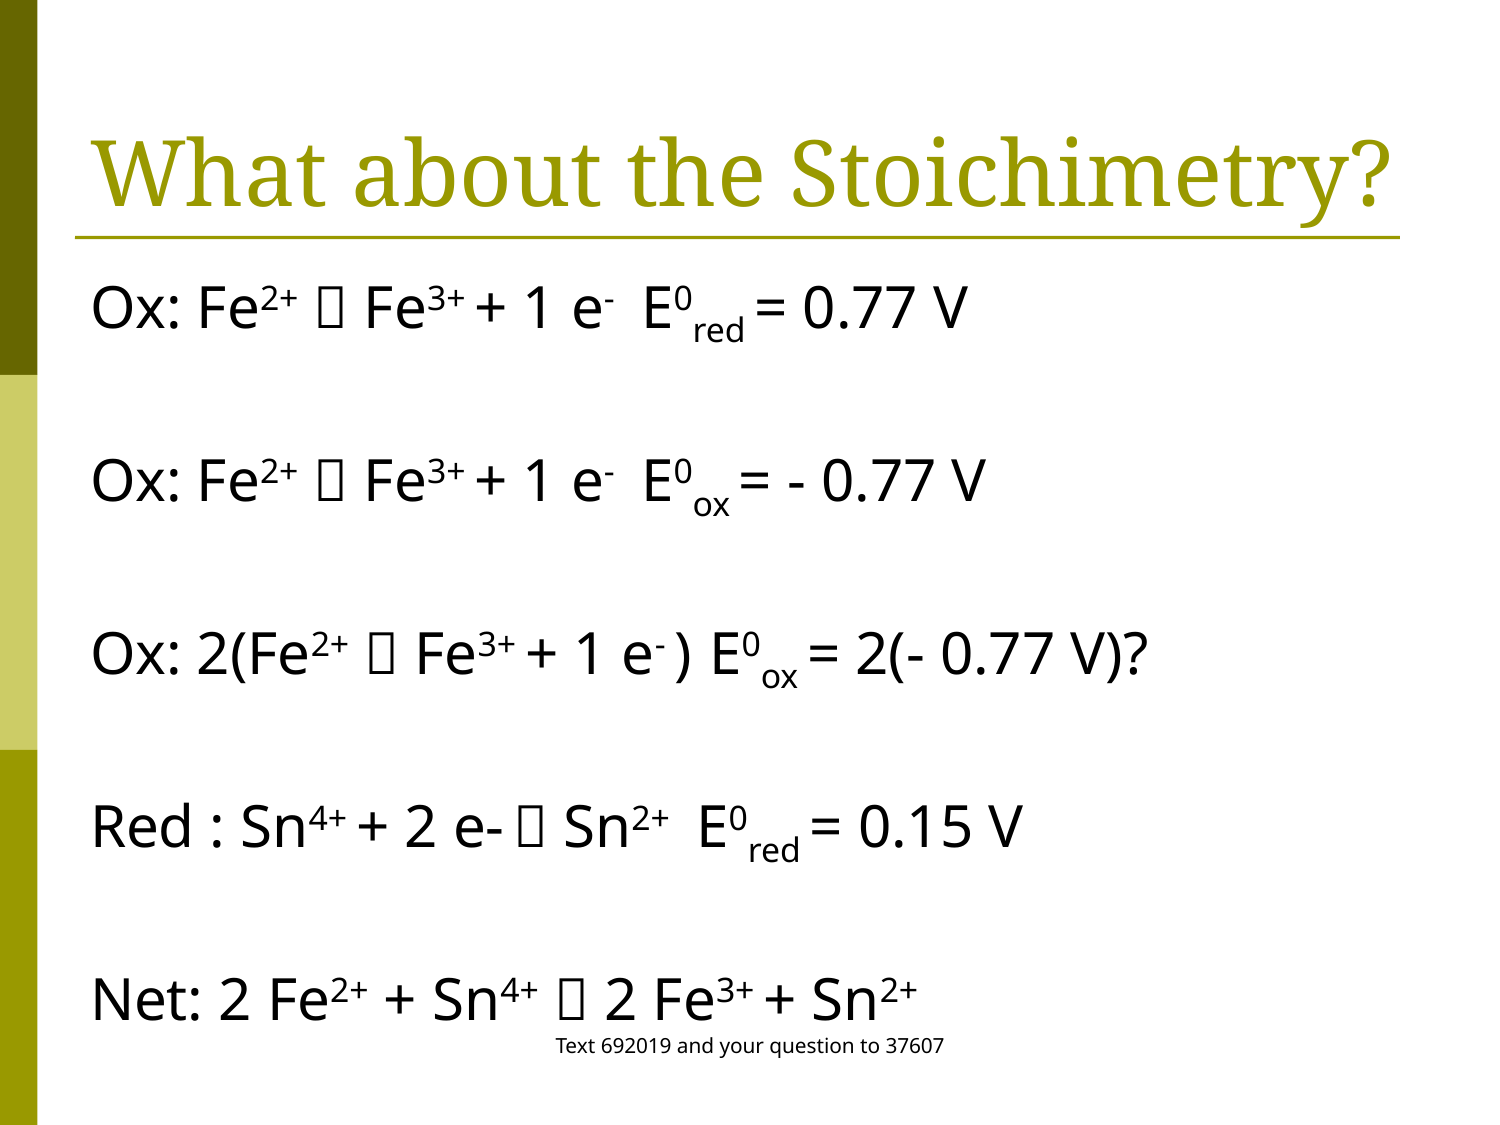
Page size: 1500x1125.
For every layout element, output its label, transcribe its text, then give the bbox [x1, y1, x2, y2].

list Ox: Fe2+  Fe3+ + 1 e- E0red = 0.77 V Ox: Fe2+  Fe3+ + 1 e- E0ox = - 0.77 V Ox: 2(Fe2+  Fe3+ + 1 e- ) E0ox = 2(- 0.77 V)? Red : Sn4+ + 2 e-  Sn2+ E0red = 0.15 V Net: 2 Fe2+ + Sn4+  2 Fe3+ + Sn2+ [75, 262, 1463, 1006]
title What about the Stoichimetry? [75, 45, 1425, 233]
footer Text 692019 and your question to 37607 [512, 1025, 988, 1100]
